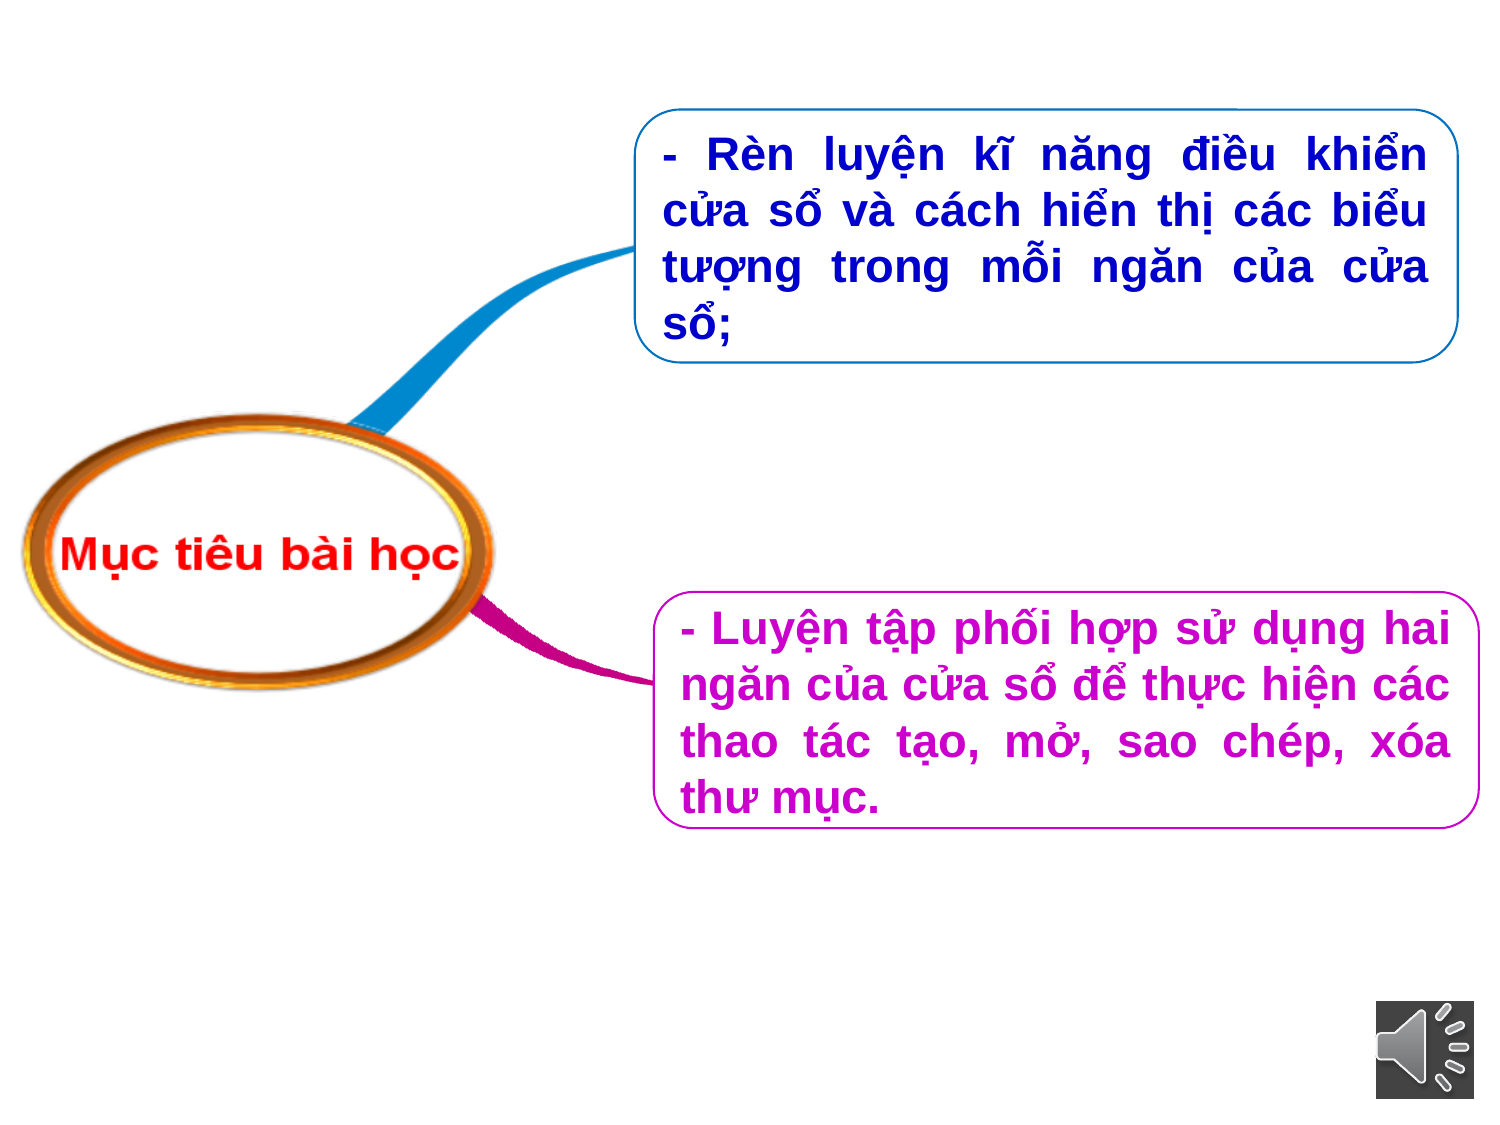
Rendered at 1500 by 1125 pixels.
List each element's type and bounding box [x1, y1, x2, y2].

picture [1374, 999, 1475, 1100]
text_box [258, 465, 1479, 829]
picture [0, 394, 517, 711]
text_box [219, 109, 1458, 465]
